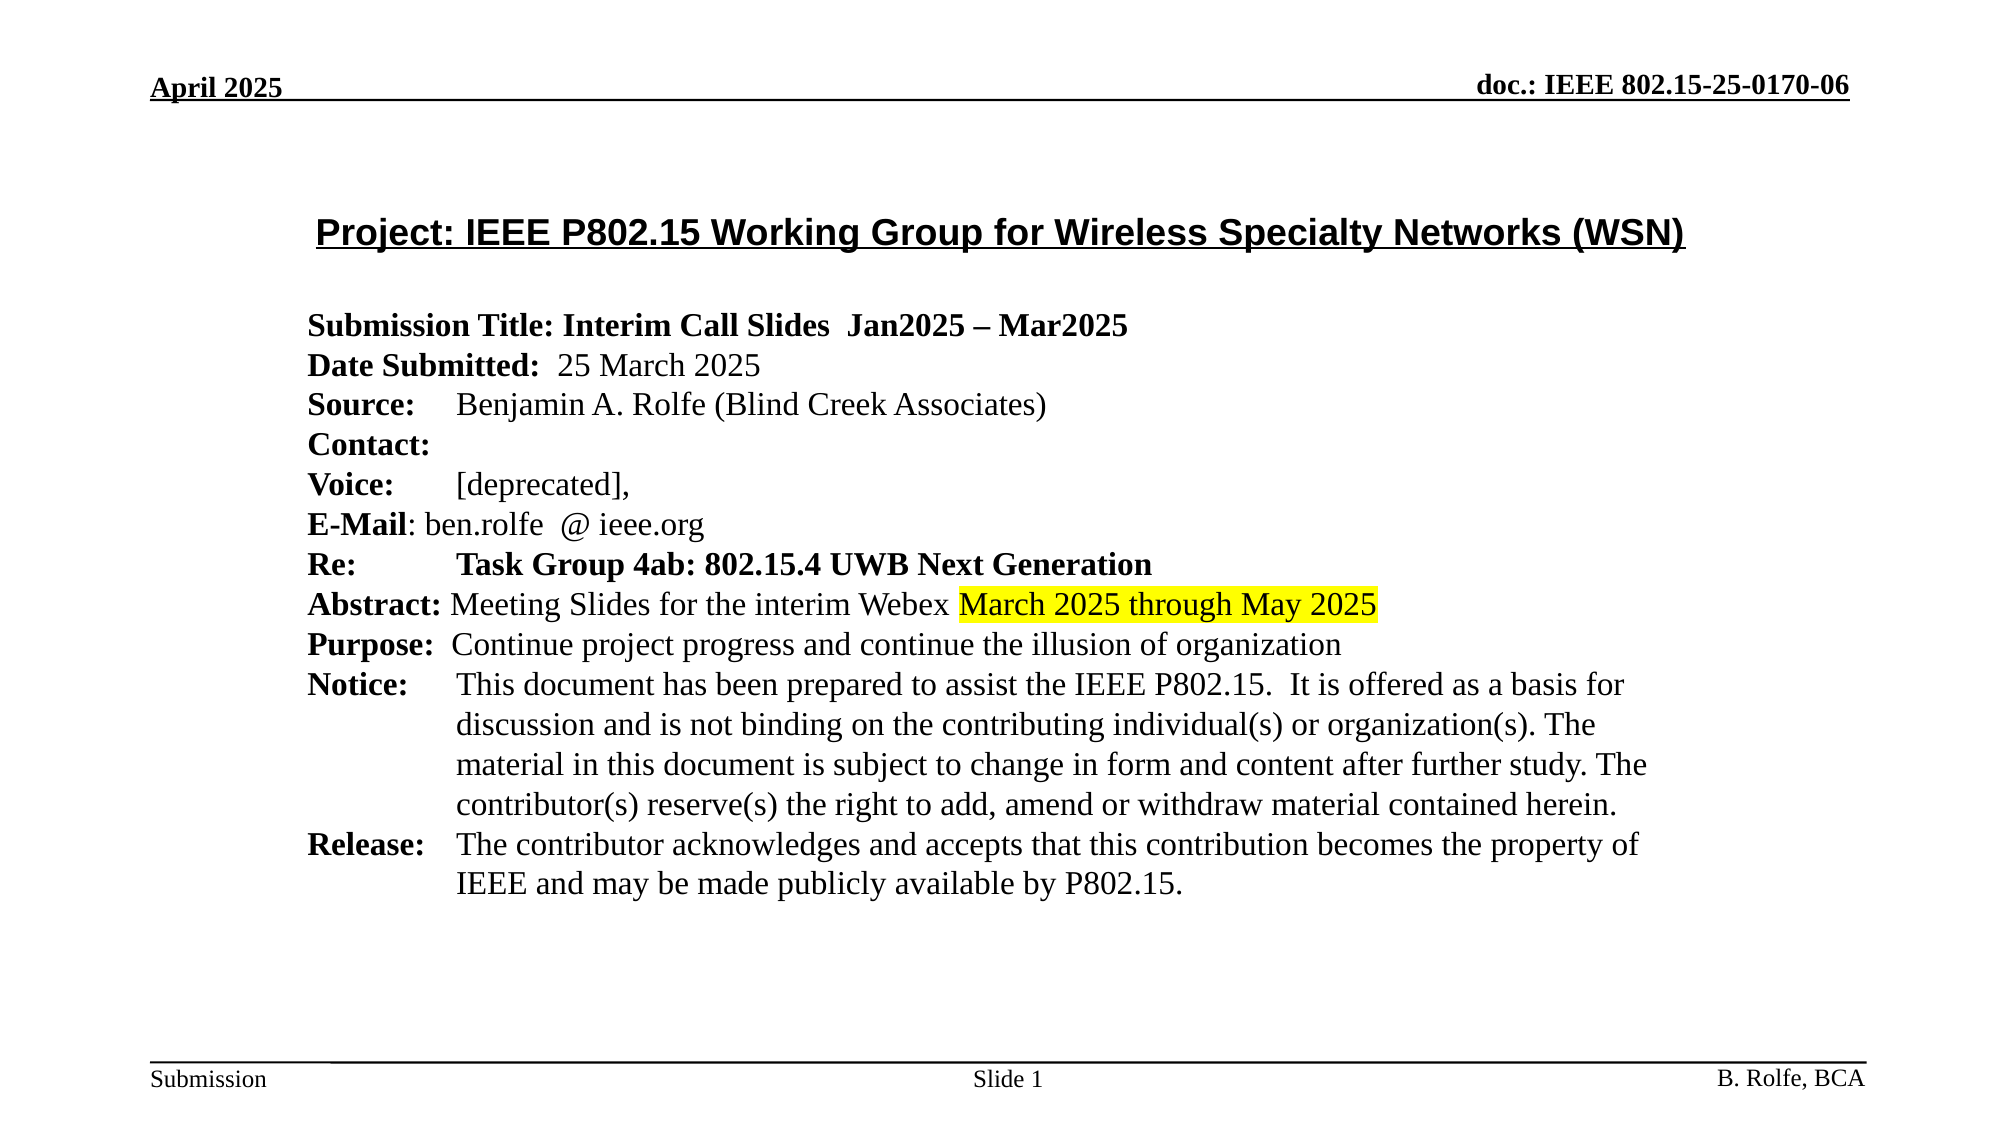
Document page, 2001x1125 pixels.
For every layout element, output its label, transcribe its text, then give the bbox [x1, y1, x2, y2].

text_box Project: IEEE P802.15 Working Group for Wireless Specialty Networks (WSN) Submission Title: Interim Call Slides Jan2025 – Mar2025 Date Submitted: 25 March 2025 Source: Benjamin A. Rolfe (Blind Creek Associates) Contact: Voice: [deprecated], E-Mail: ben.rolfe @ ieee.org Re: Task Group 4ab: 802.15.4 UWB Next Generation Abstract: Meeting Slides for the interim Webex March 2025 through May 2025 Purpose: Continue project progress and continue the illusion of organization Notice: This document has been prepared to assist the IEEE P802.15. It is offered as a basis for discussion and is not binding on the contributing individual(s) or organization(s). The material in this document is subject to change in form and content after further study. The contributor(s) reserve(s) the right to add, amend or withdraw material contained herein. Release: The contributor acknowledges and accepts that this contribution becomes the property of IEEE and may be made publicly available by P802.15. [291, 200, 1709, 910]
slide_number Slide 1 [972, 1062, 1044, 1093]
